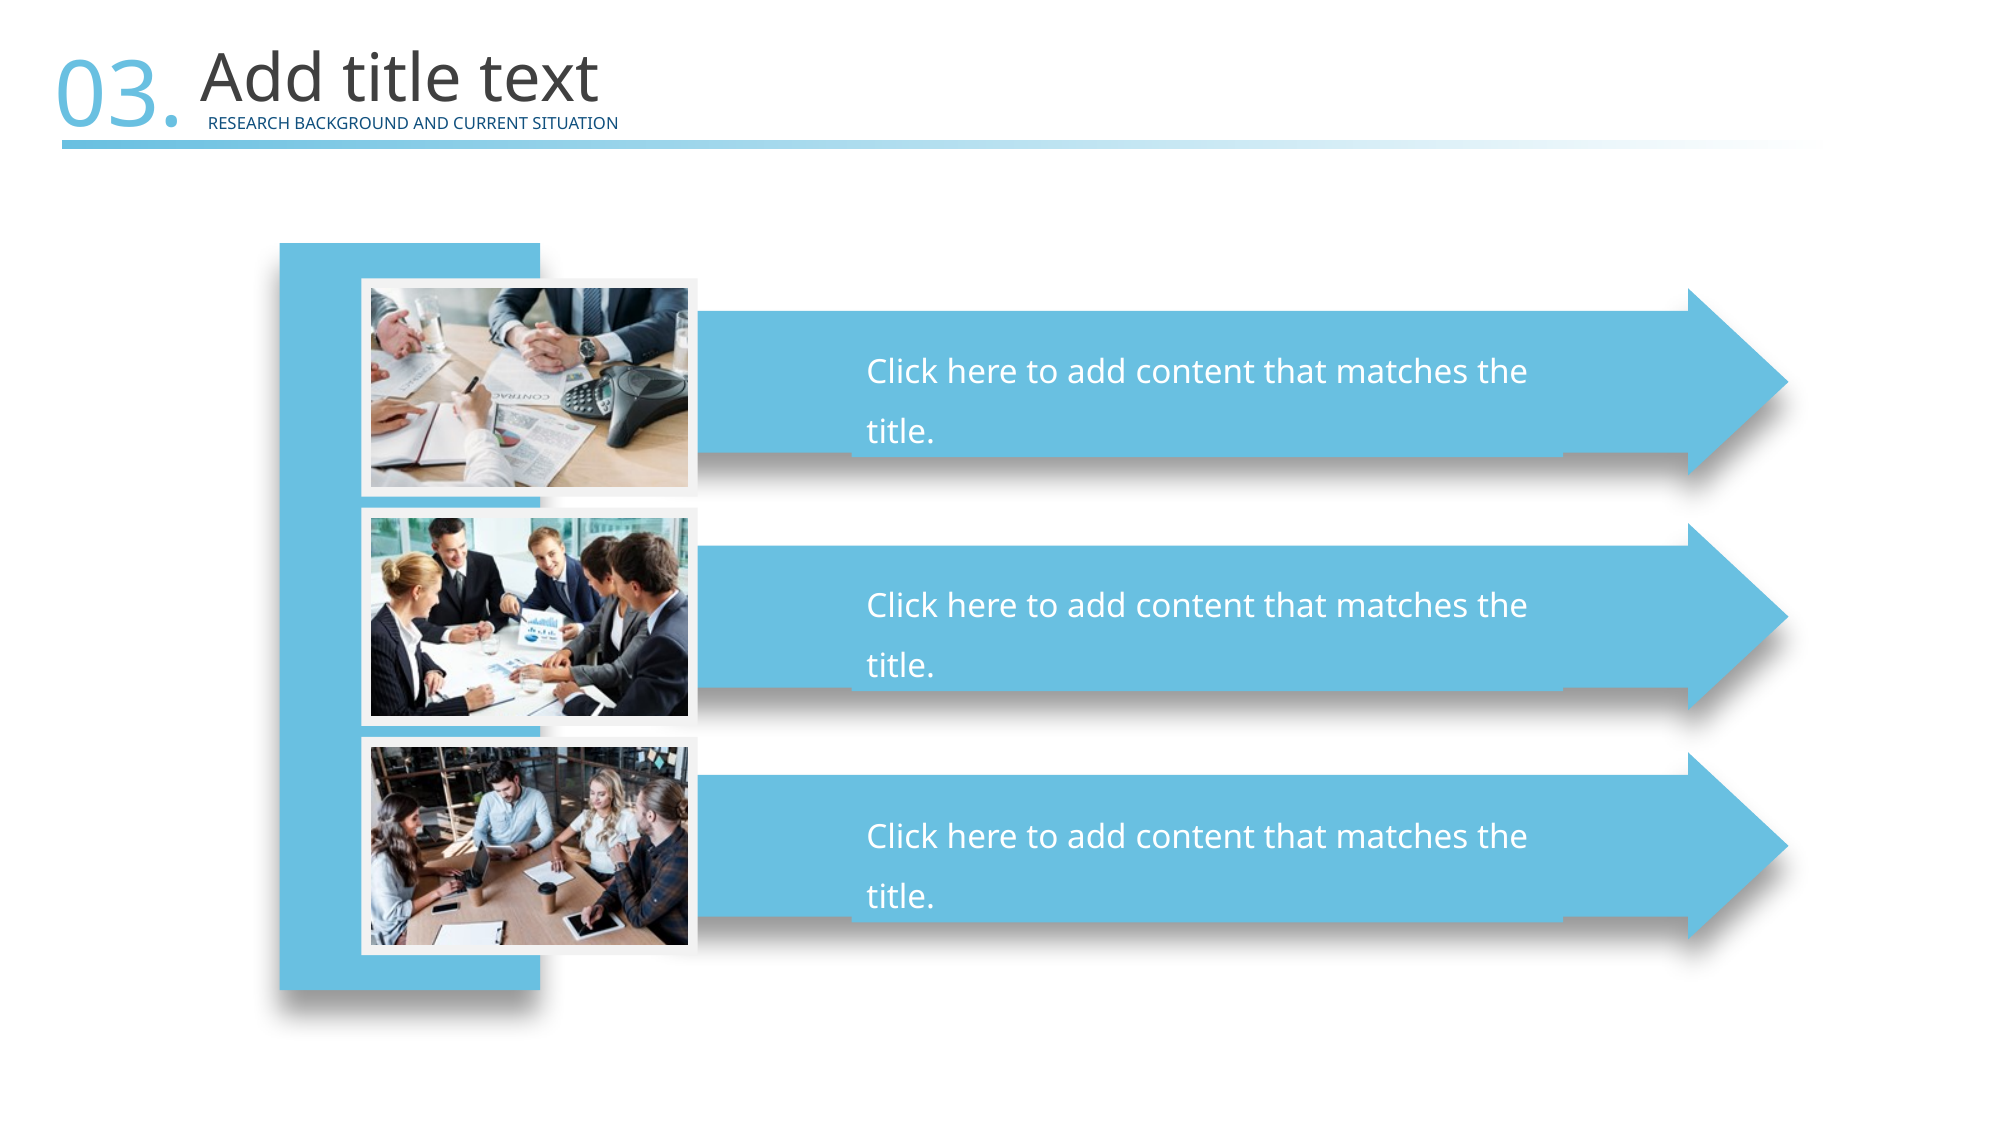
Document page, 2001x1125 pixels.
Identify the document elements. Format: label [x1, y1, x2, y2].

text_box [361, 278, 698, 497]
text_box [361, 507, 698, 726]
text_box [40, 27, 838, 154]
text_box [279, 242, 541, 991]
text_box [361, 736, 698, 956]
text_box [838, 140, 1828, 149]
text_box [698, 752, 1789, 940]
text_box [698, 288, 1789, 476]
text_box [698, 523, 1789, 711]
